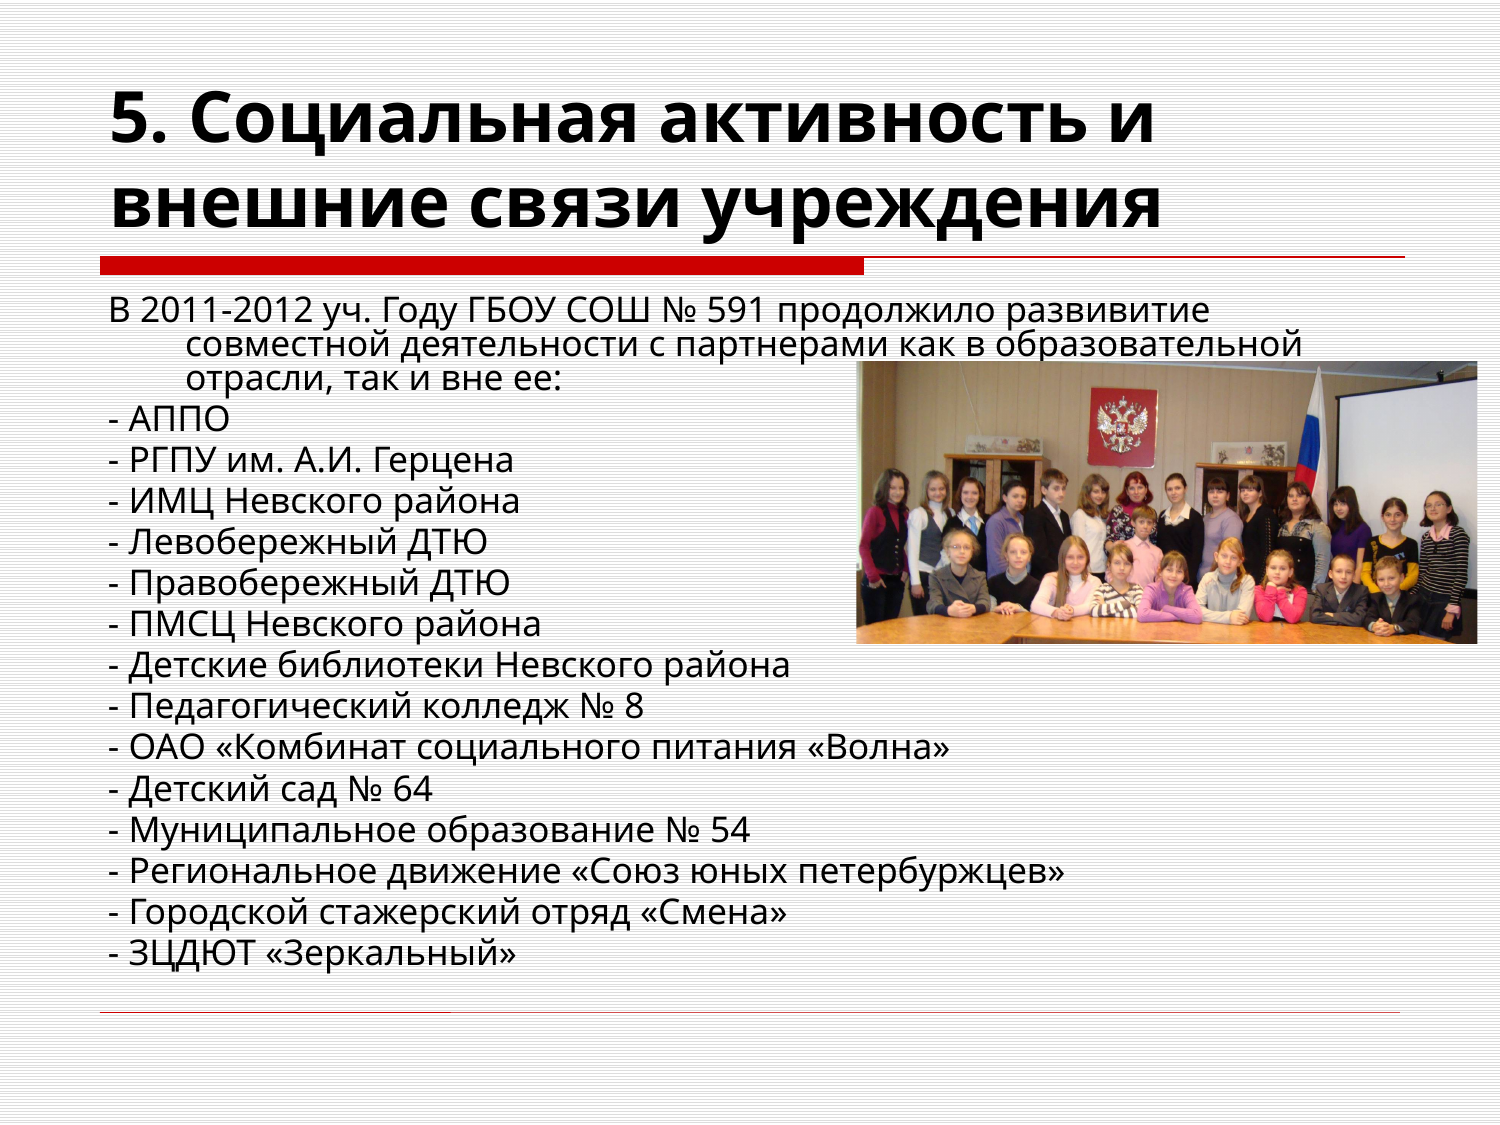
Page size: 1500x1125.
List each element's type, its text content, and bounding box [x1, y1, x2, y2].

list В 2011-2012 уч. Году ГБОУ СОШ № 591 продолжило развивитие совместной деятельности с партнерами как в образовательной отрасли, так и вне ее: - АППО - РГПУ им. А.И. Герцена - ИМЦ Невского района - Левобережный ДТЮ - Правобережный ДТЮ - ПМСЦ Невского района - Детские библиотеки Невского района - Педагогический колледж № 8 - ОАО «Комбинат социального питания «Волна» - Детский сад № 64 - Муниципальное образование № 54 - Региональное движение «Союз юных петербуржцев» - Городской стажерский отряд «Смена» - ЗЦДЮТ «Зеркальный» [92, 287, 1406, 988]
picture [856, 361, 1478, 644]
title 5. Социальная активность и внешние связи учреждения [93, 49, 1407, 250]
